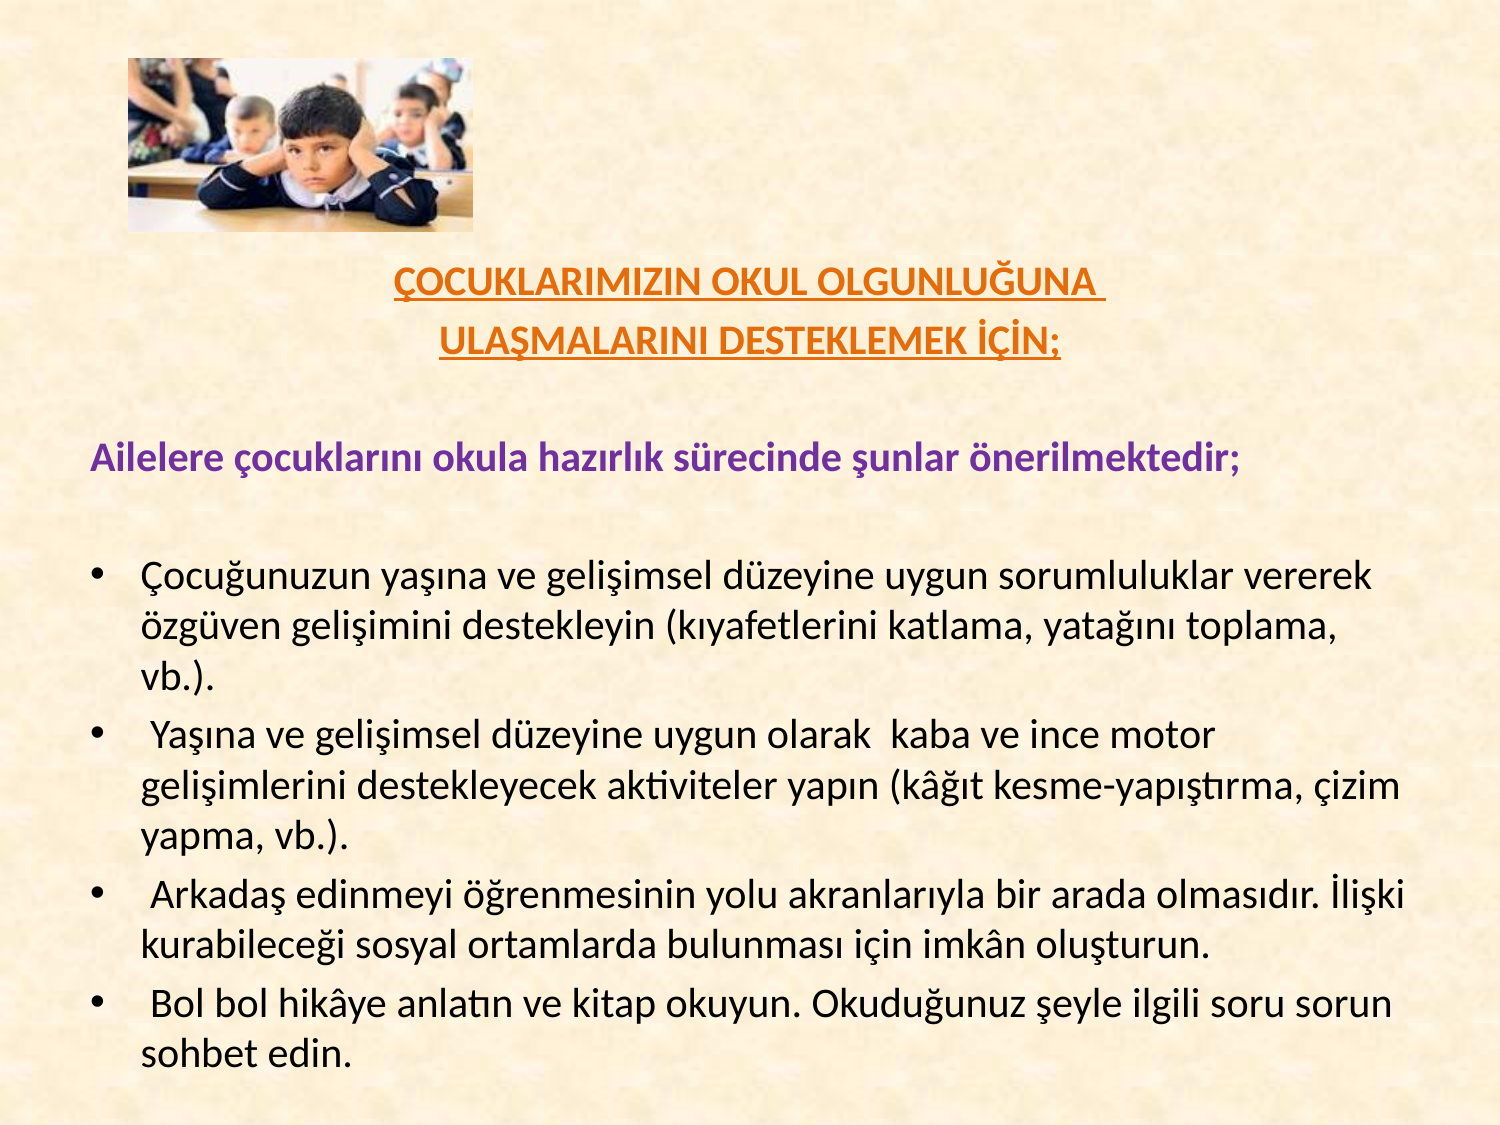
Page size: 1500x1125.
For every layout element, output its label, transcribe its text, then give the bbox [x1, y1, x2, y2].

picture [0, 0, 1500, 1125]
list ÇOCUKLARIMIZIN OKUL OLGUNLUĞUNA ULAŞMALARINI DESTEKLEMEK İÇİN; Ailelere çocuklarını okula hazırlık sürecinde şunlar önerilmektedir; Çocuğunuzun yaşına ve gelişimsel düzeyine uygun sorumluluklar vererek özgüven gelişimini destekleyin (kıyafetlerini katlama, yatağını toplama, vb.). Yaşına ve gelişimsel düzeyine uygun olarak kaba ve ince motor gelişimlerini destekleyecek aktiviteler yapın (kâğıt kesme-yapıştırma, çizim yapma, vb.). Arkadaş edinmeyi öğrenmesinin yolu akranlarıyla bir arada olmasıdır. İlişki kurabileceği sosyal ortamlarda bulunması için imkân oluşturun. Bol bol hikâye anlatın ve kitap okuyun. Okuduğunuz şeyle ilgili soru sorun sohbet edin. [75, 246, 1425, 1090]
